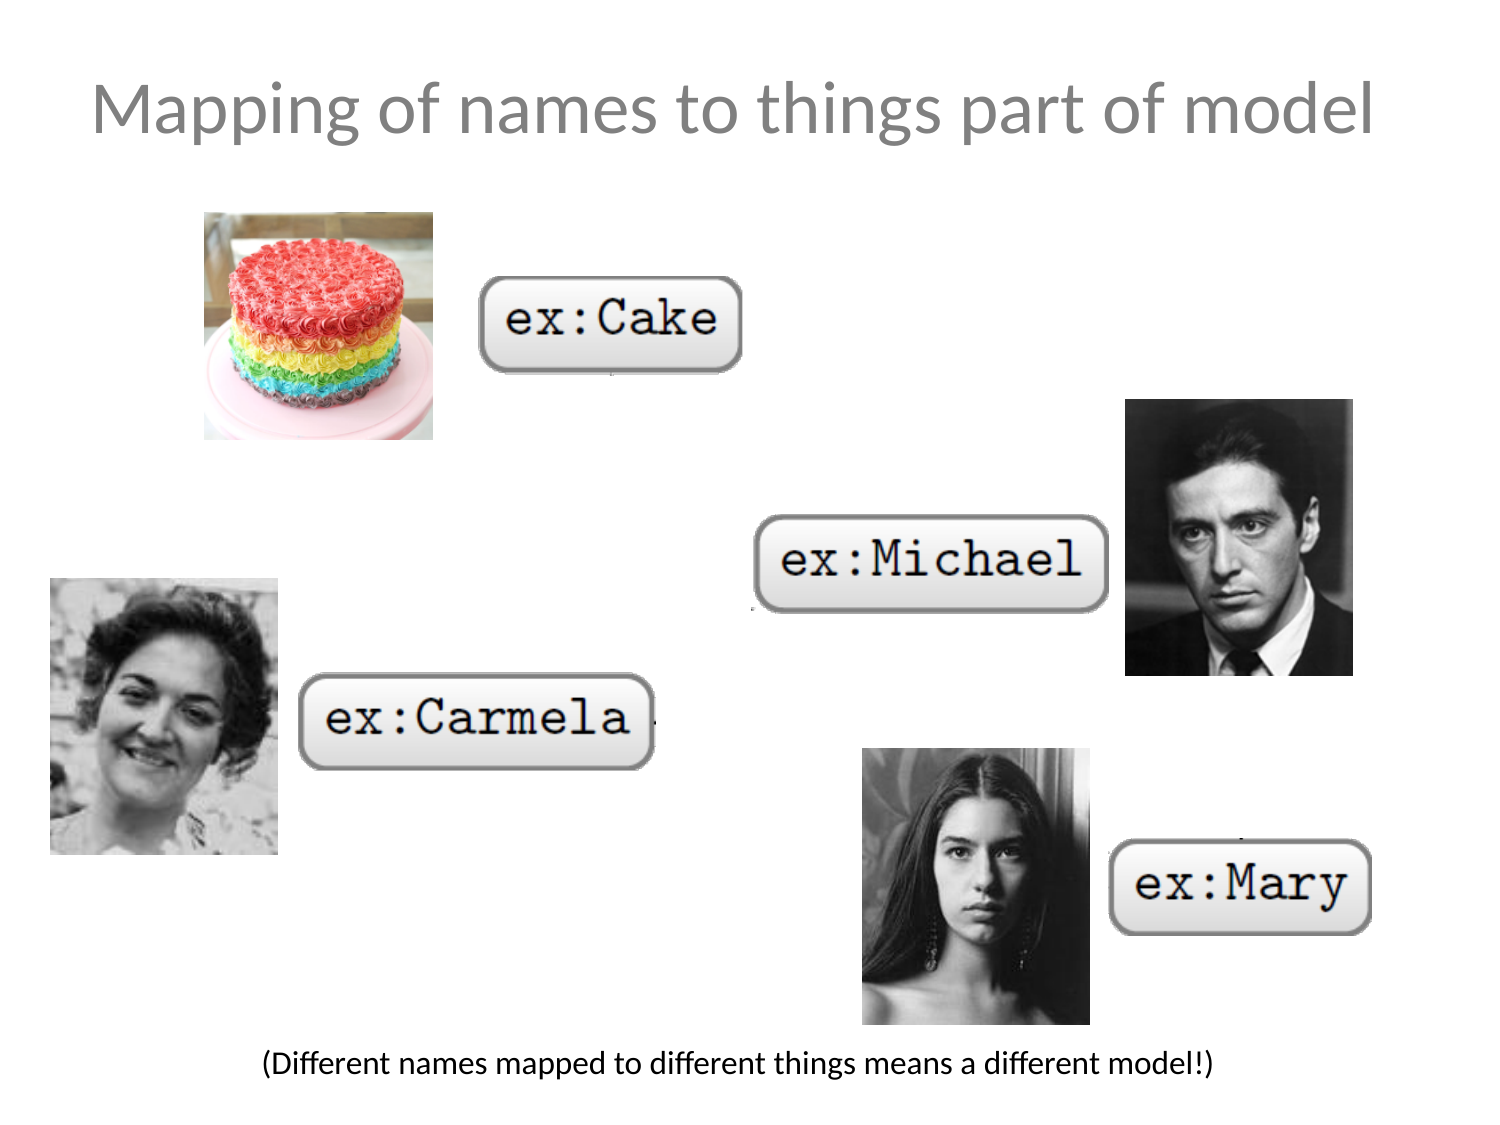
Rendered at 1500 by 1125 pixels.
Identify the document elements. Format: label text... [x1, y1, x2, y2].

picture [49, 578, 278, 855]
picture [204, 212, 433, 440]
picture [1108, 838, 1372, 936]
picture [862, 748, 1091, 1026]
picture [474, 276, 747, 376]
title Mapping of names to things part of model [75, 45, 1425, 163]
picture [750, 514, 1110, 614]
picture [293, 668, 656, 780]
text_box (Different names mapped to different things means a different model!) [102, 987, 1375, 1125]
picture [1124, 399, 1353, 676]
